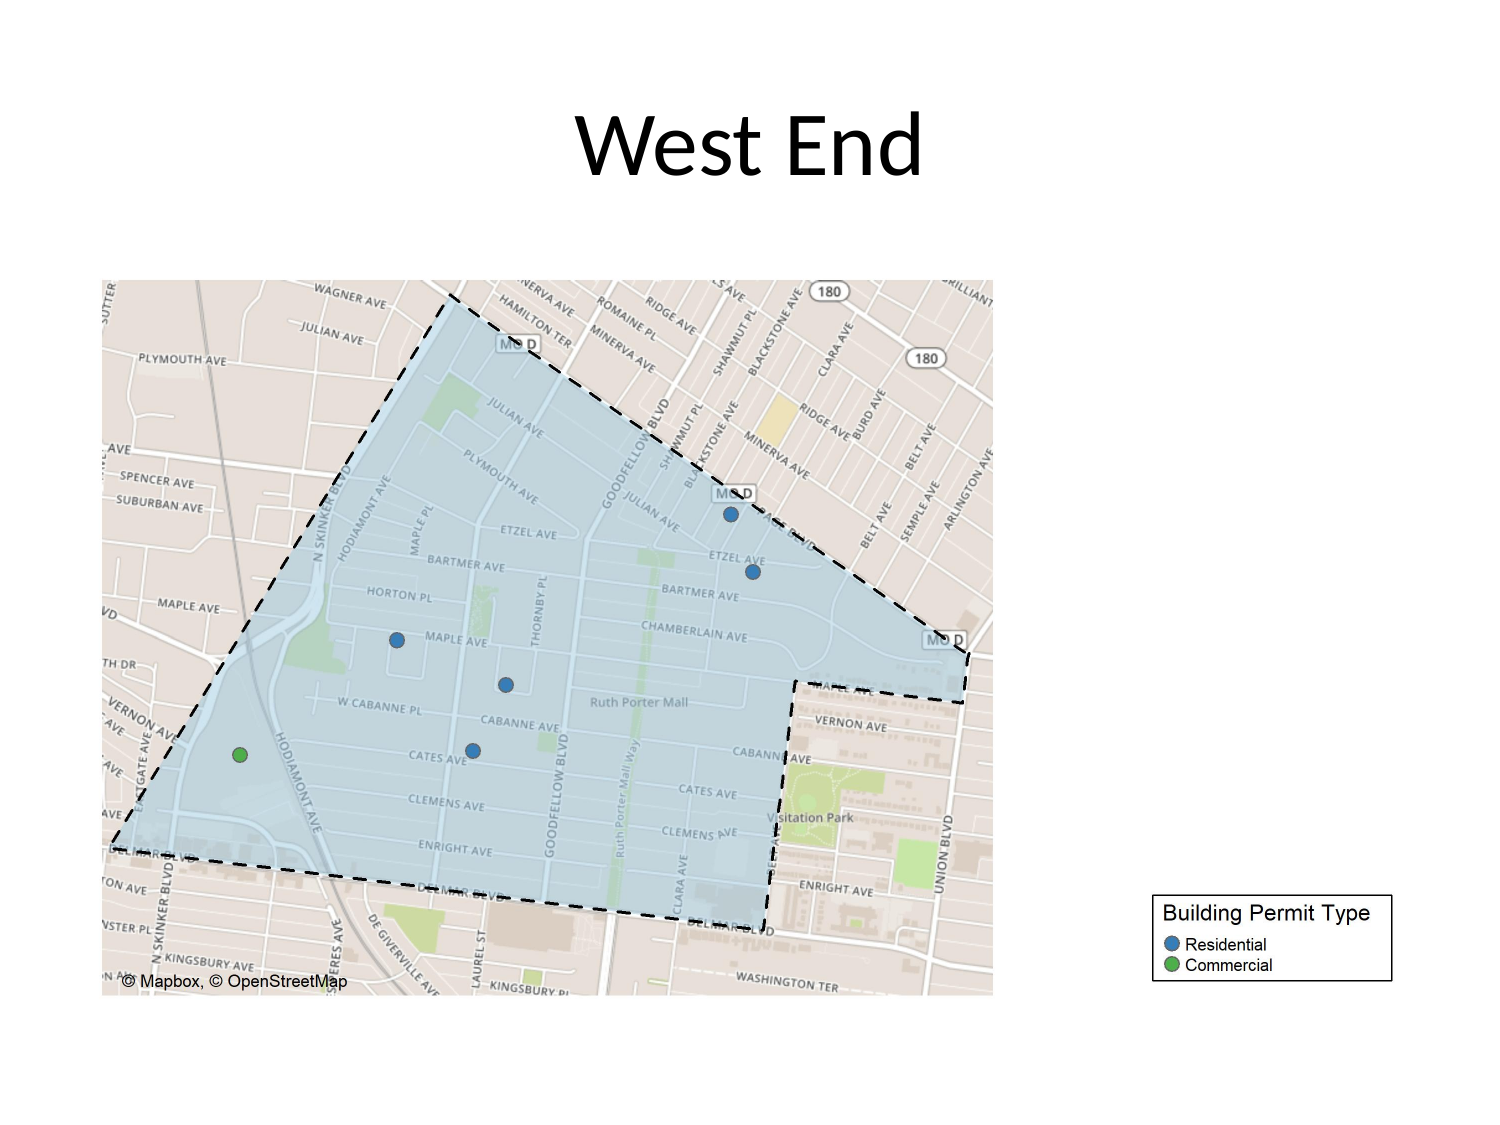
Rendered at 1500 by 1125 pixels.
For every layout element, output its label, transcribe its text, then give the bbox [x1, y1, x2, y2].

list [74, 262, 1426, 1013]
title West End [75, 45, 1425, 233]
